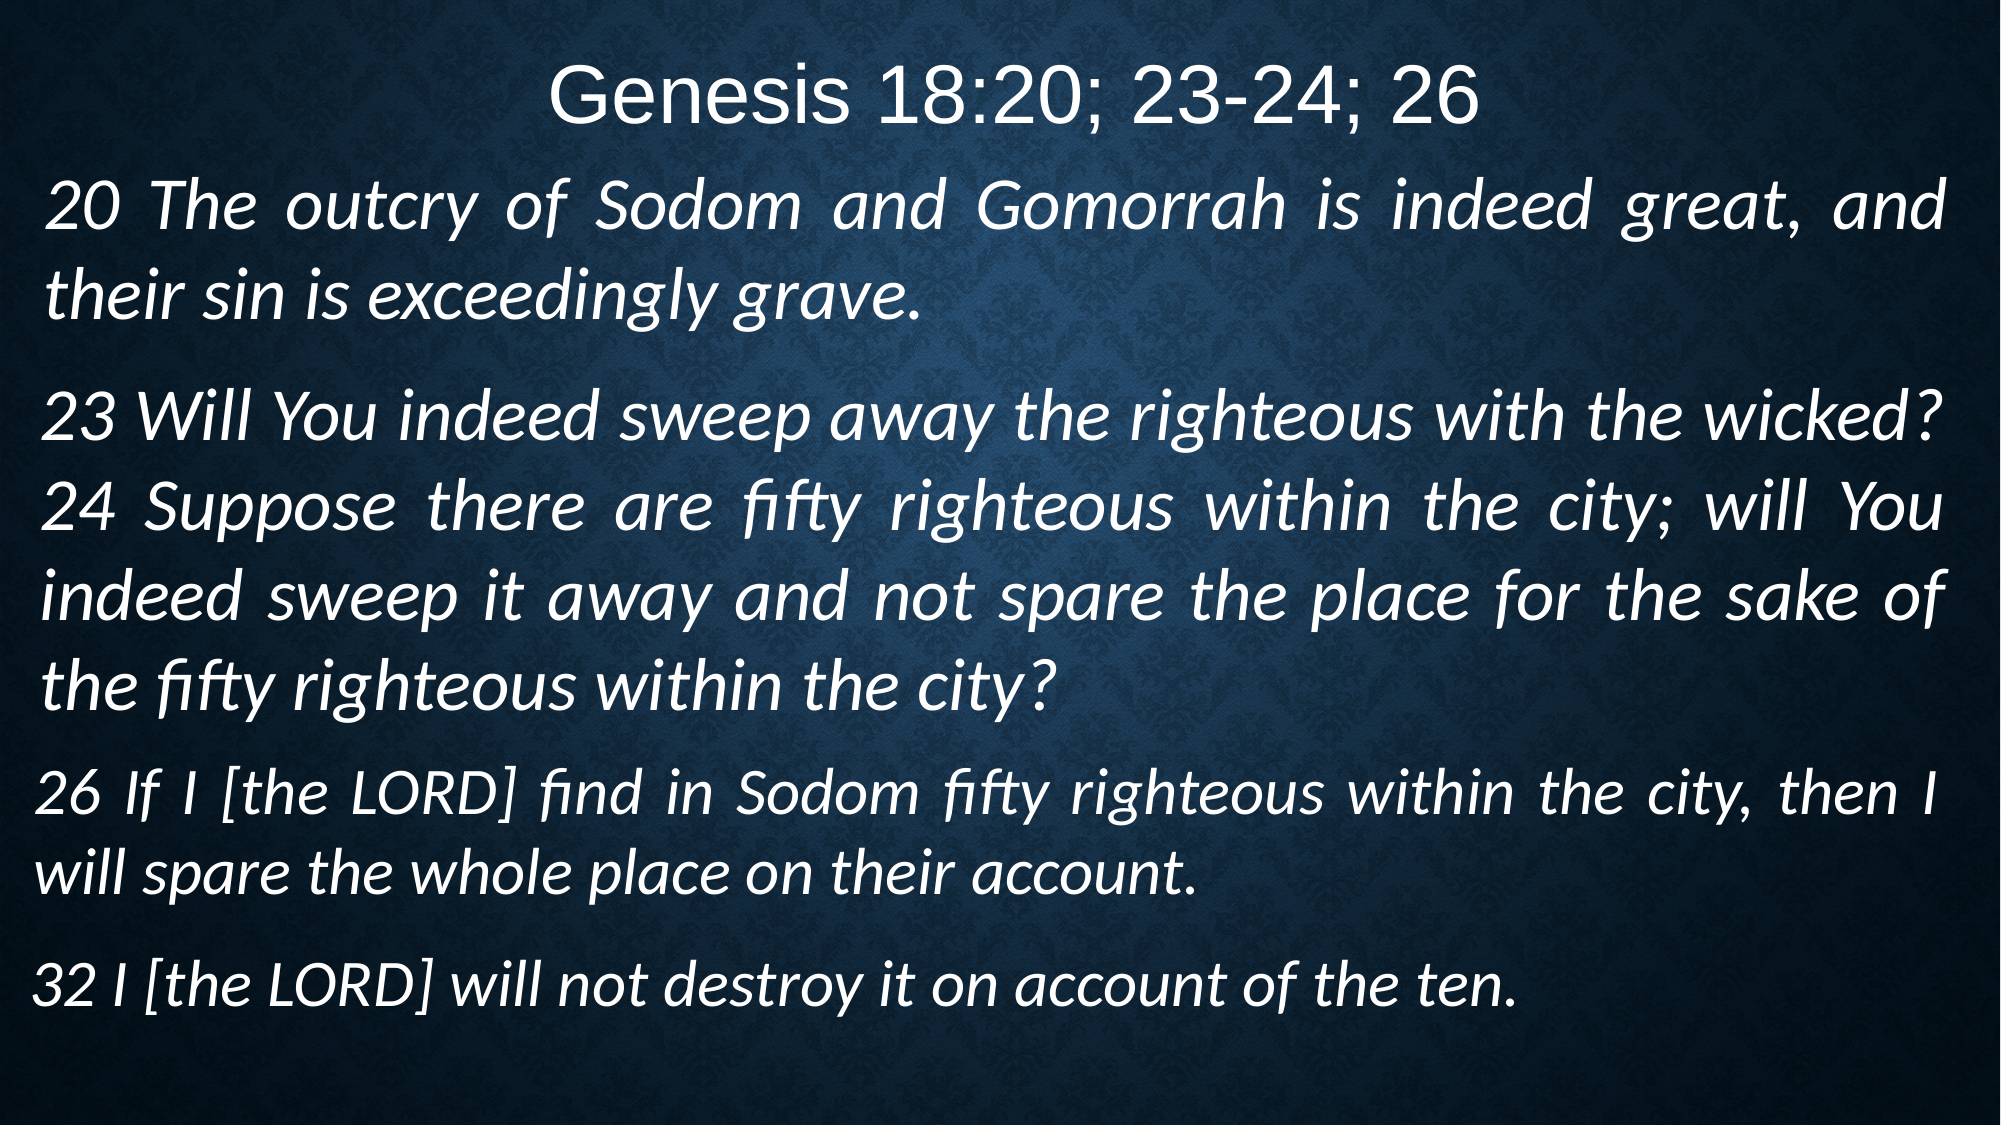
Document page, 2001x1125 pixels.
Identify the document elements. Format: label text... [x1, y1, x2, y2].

text_box 23 Will You indeed sweep away the righteous with the wicked? 24 Suppose there are fifty righteous within the city; will You indeed sweep it away and not spare the place for the sake of the fifty righteous within the city? [25, 357, 1962, 733]
text_box 20 The outcry of Sodom and Gomorrah is indeed great, and their sin is exceedingly grave. [28, 146, 1965, 342]
text_box 26 If I [the LORD] find in Sodom fifty righteous within the city, then I will spare the whole place on their account. [19, 740, 1956, 916]
text_box Genesis 18:20; 23-24; 26 [55, 32, 1974, 148]
text_box 32 I [the LORD] will not destroy it on account of the ten. [14, 932, 1951, 1028]
